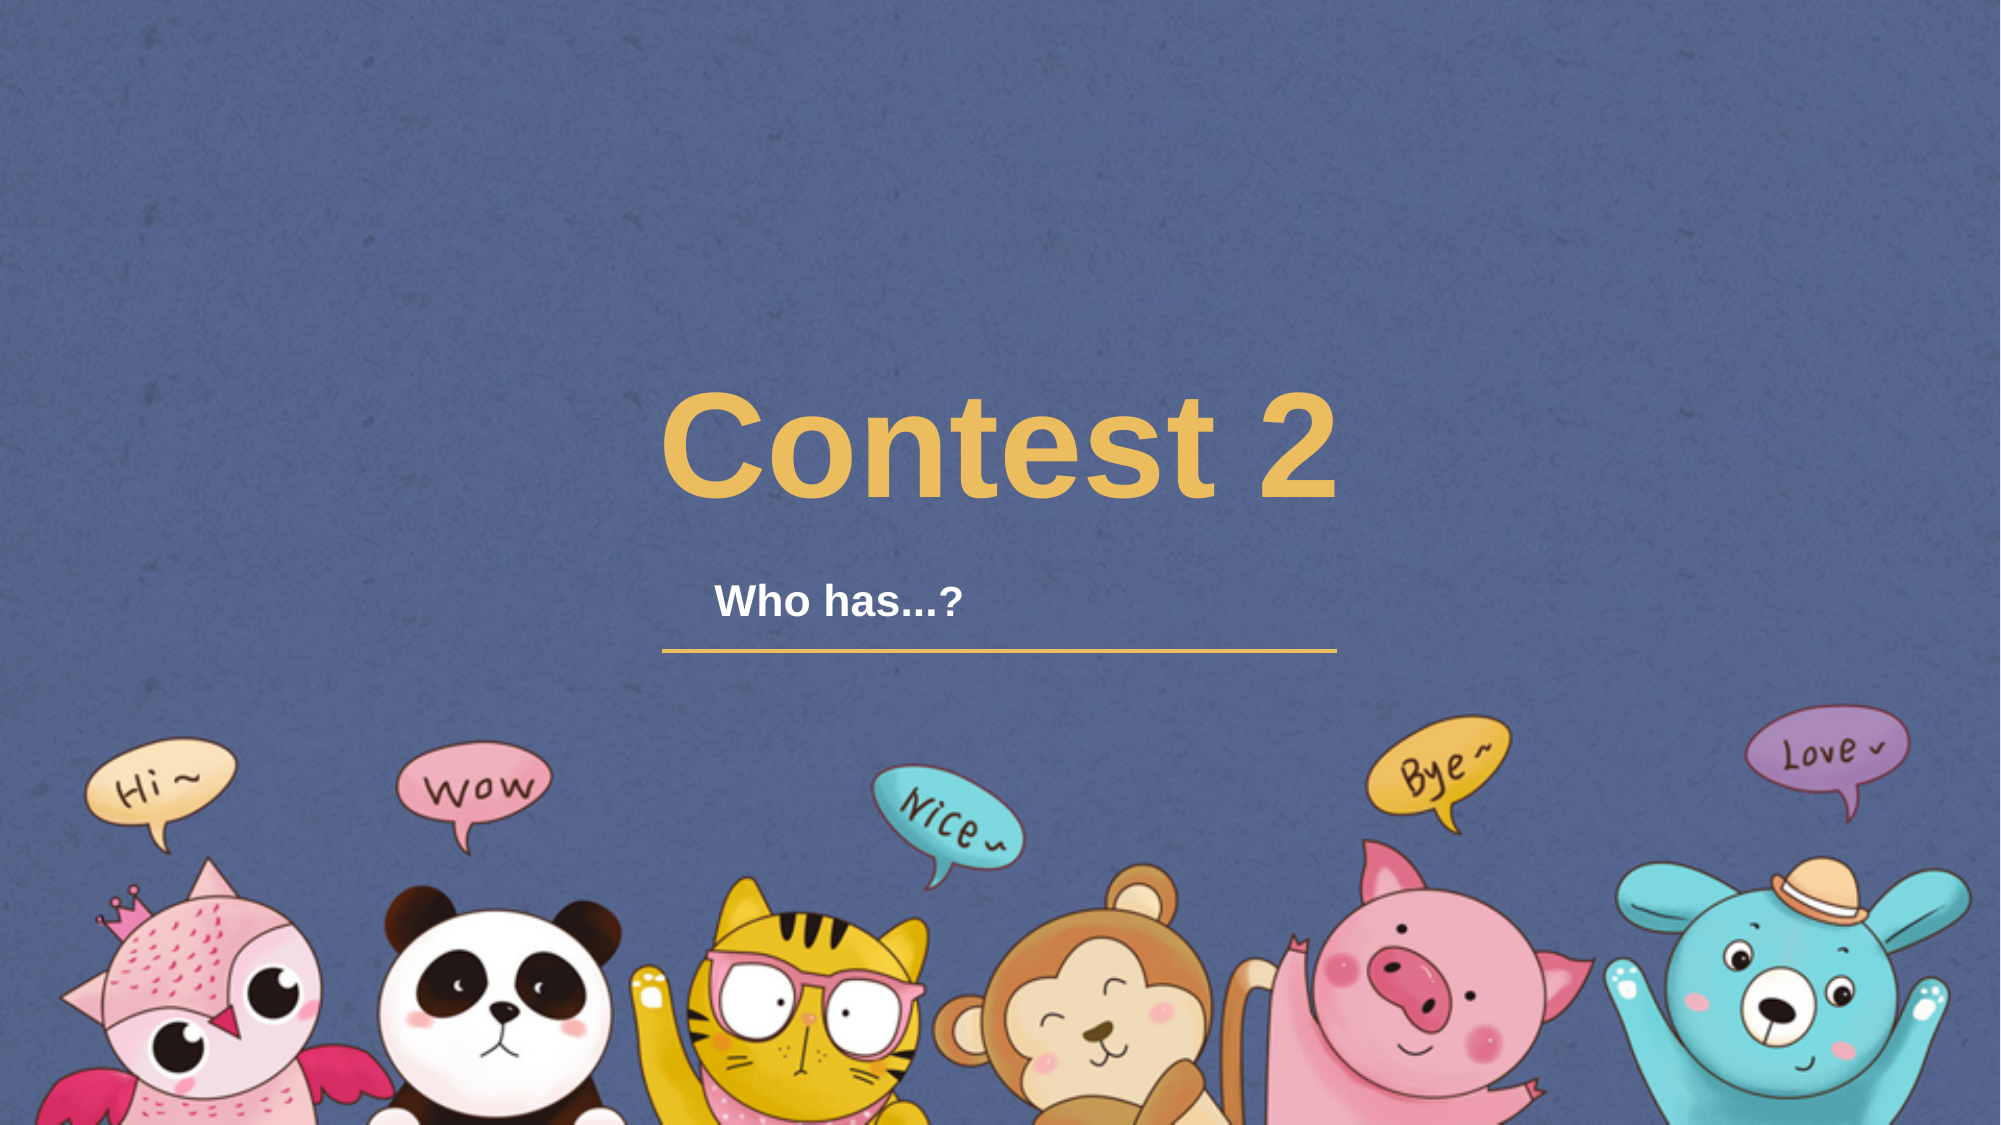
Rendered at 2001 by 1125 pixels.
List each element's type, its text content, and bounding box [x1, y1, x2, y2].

picture [0, 0, 2001, 1125]
title Contest 2 [634, 338, 1366, 536]
list Who has...? [699, 548, 1303, 634]
